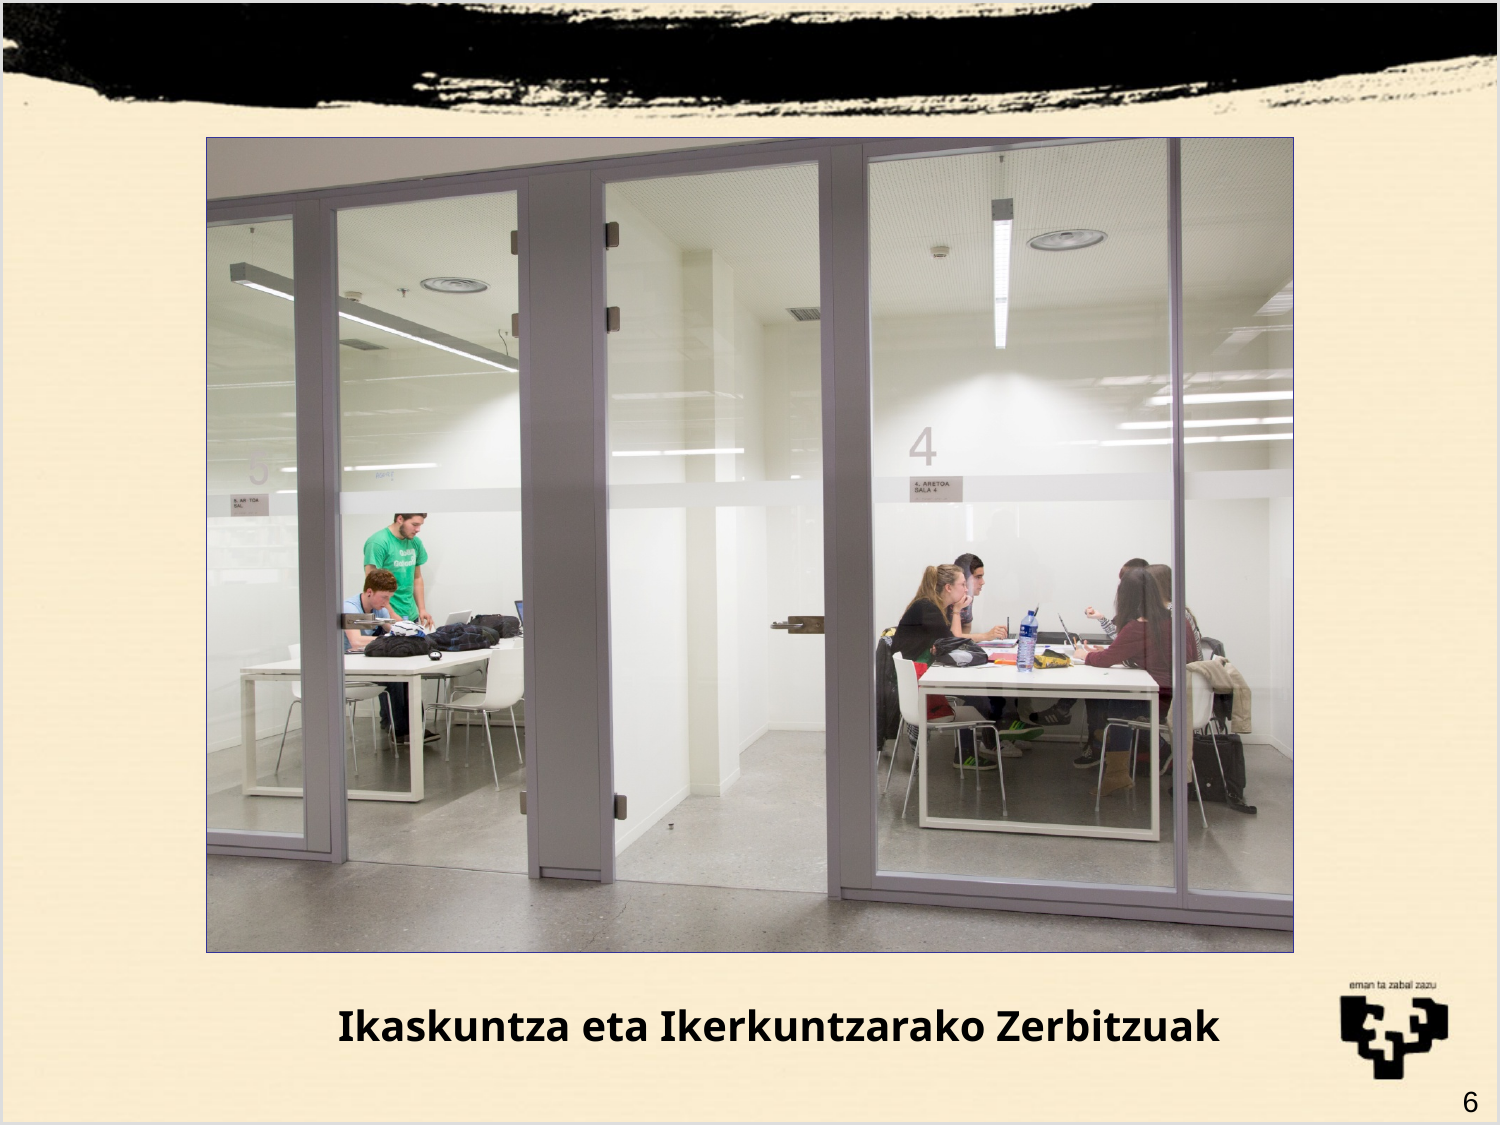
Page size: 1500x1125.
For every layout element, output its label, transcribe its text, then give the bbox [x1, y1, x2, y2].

slide_number 6 [1422, 1082, 1495, 1118]
title Ikaskuntza eta Ikerkuntzarako Zerbitzuak [265, 987, 1294, 1058]
picture [3, 3, 1497, 1122]
